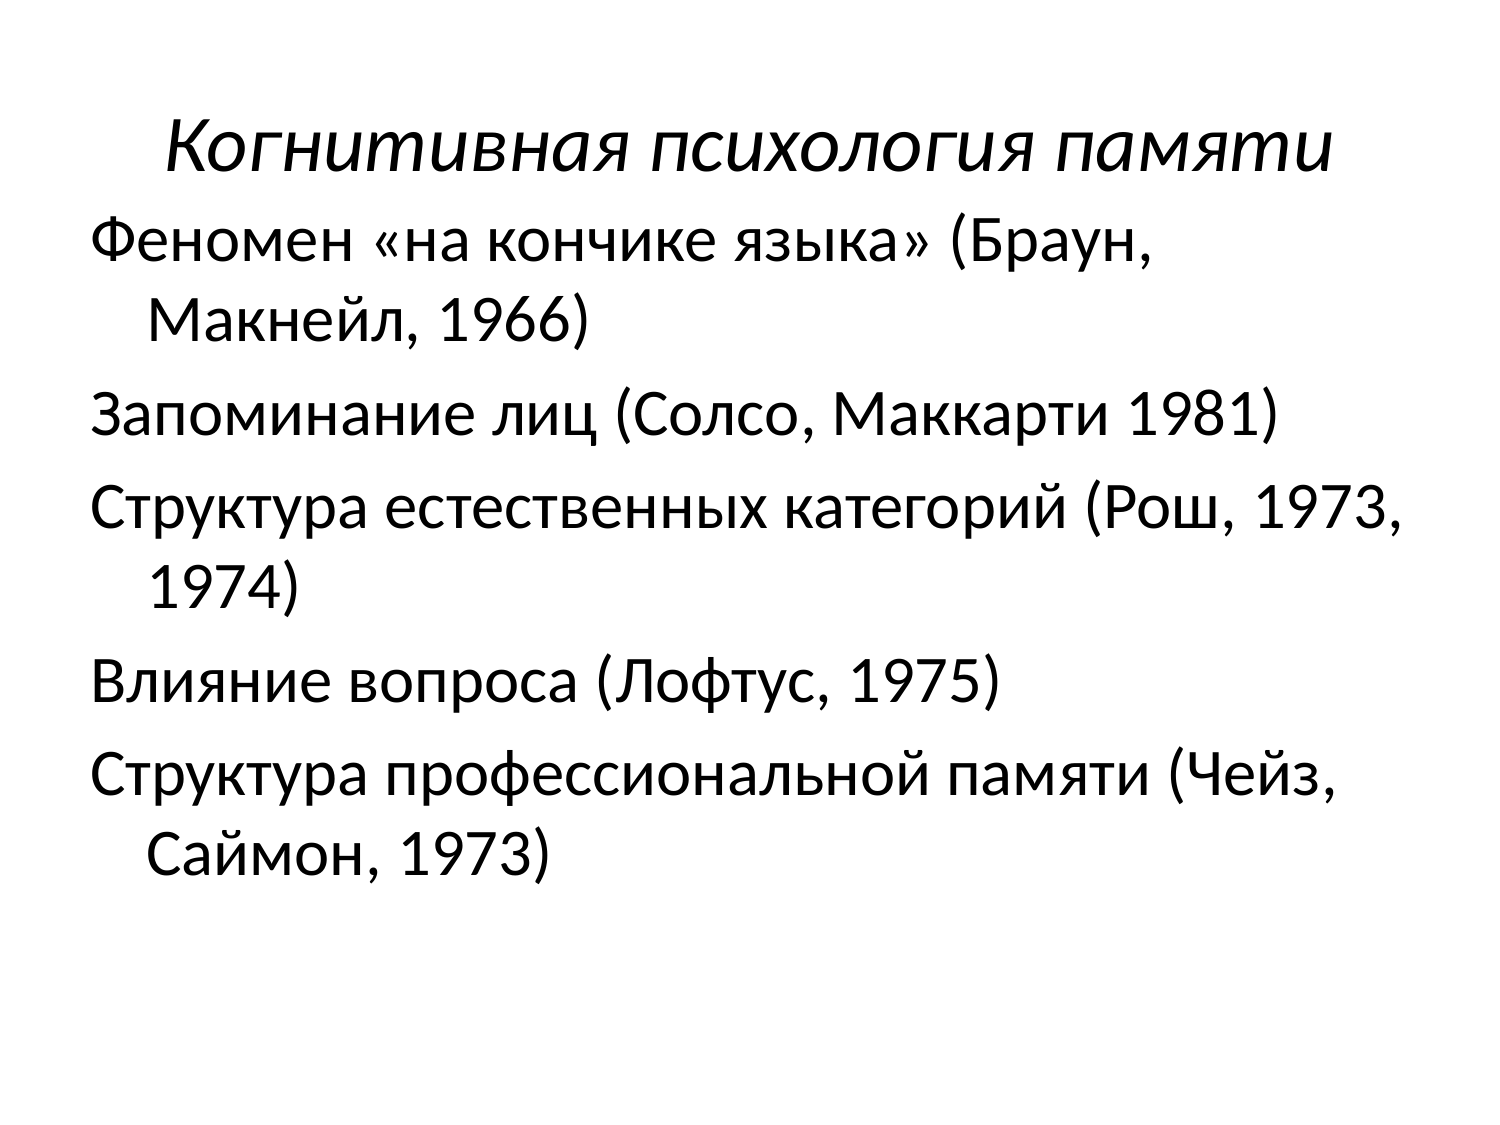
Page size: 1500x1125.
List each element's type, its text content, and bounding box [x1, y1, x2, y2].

title Когнитивная психология памяти [75, 45, 1425, 187]
list Феномен «на кончике языка» (Браун, Макнейл, 1966) Запоминание лиц (Солсо, Маккарти 1981) Структура естественных категорий (Рош, 1973, 1974) Влияние вопроса (Лофтус, 1975) Структура профессиональной памяти (Чейз, Саймон, 1973) [75, 187, 1425, 1075]
